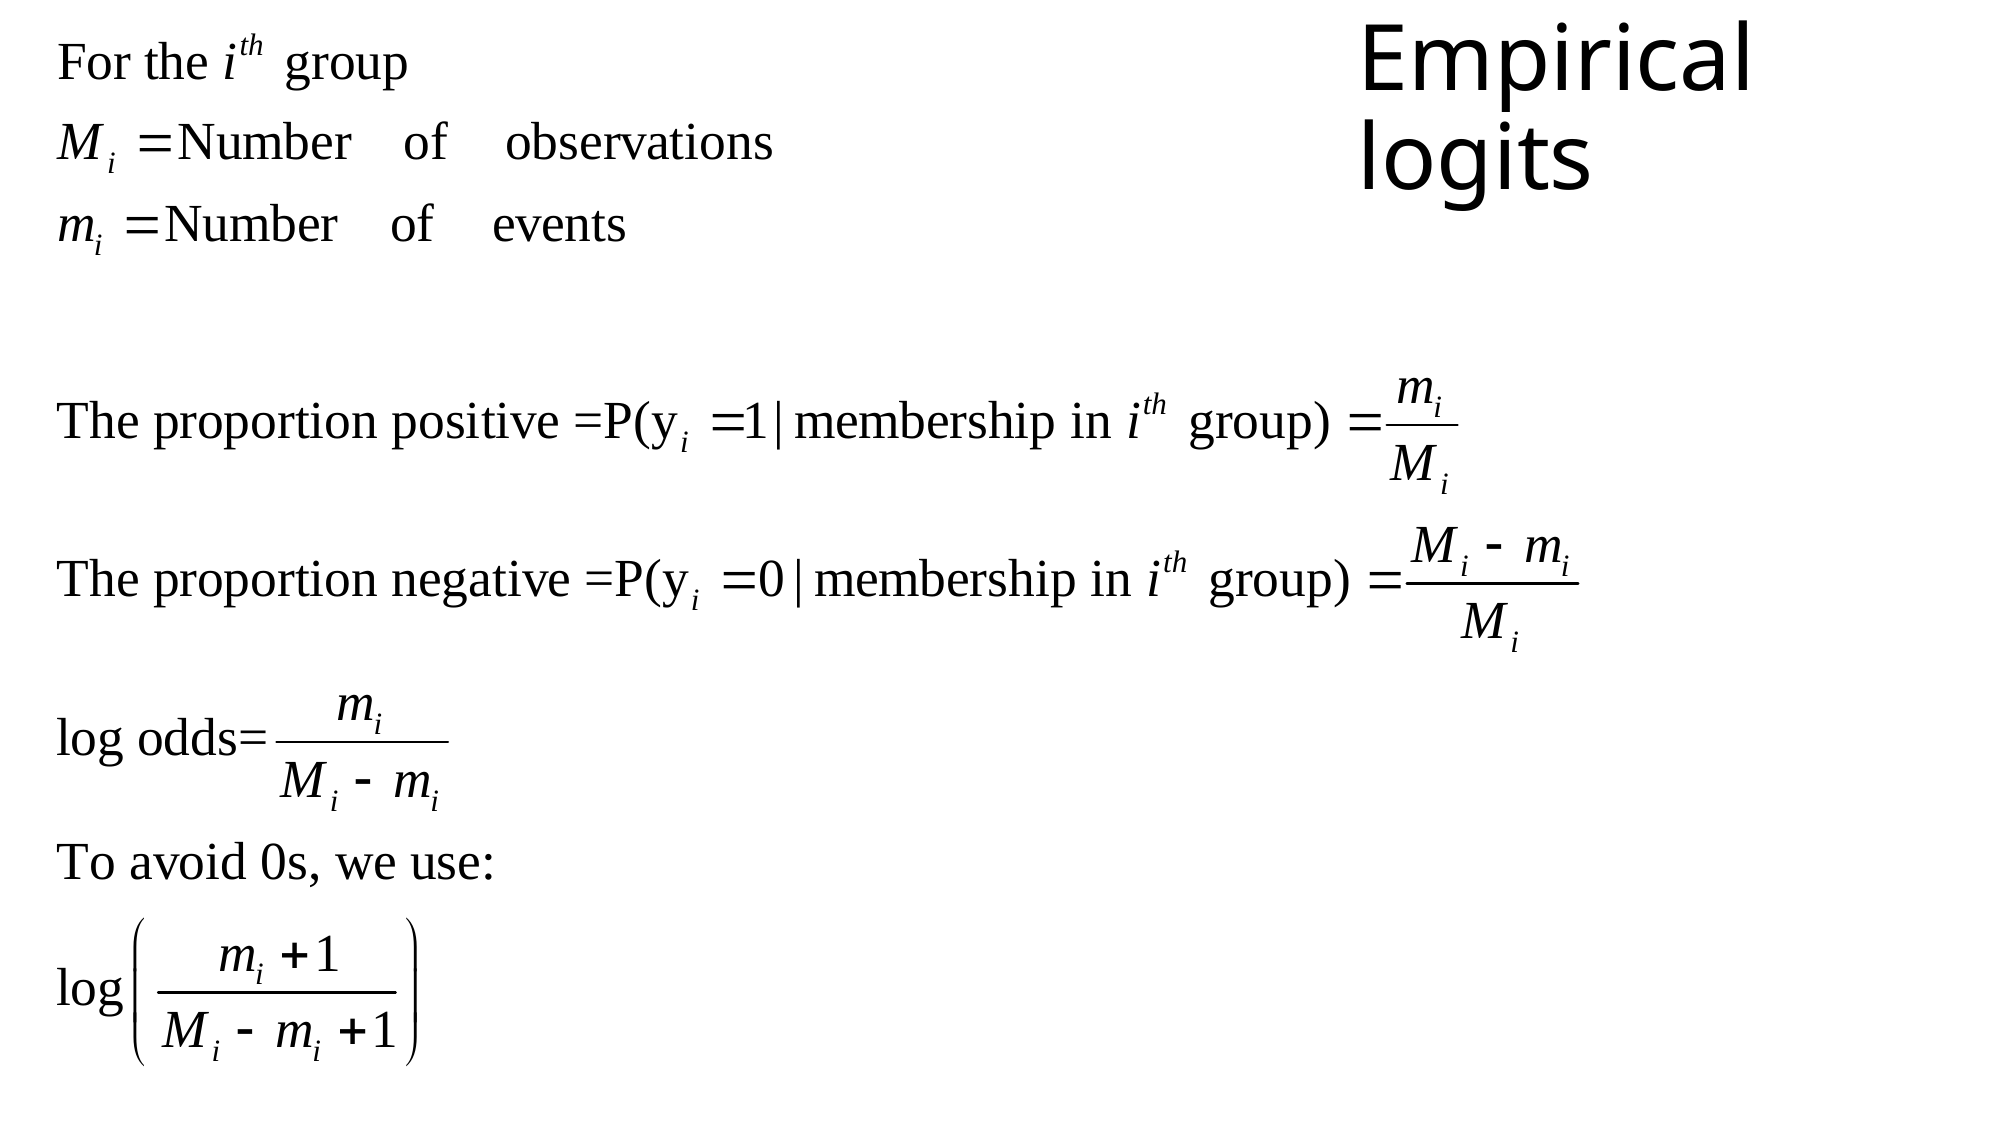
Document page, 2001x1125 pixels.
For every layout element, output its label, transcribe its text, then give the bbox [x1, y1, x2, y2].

title Empirical logits [1342, 1, 2000, 220]
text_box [51, 23, 1586, 1074]
